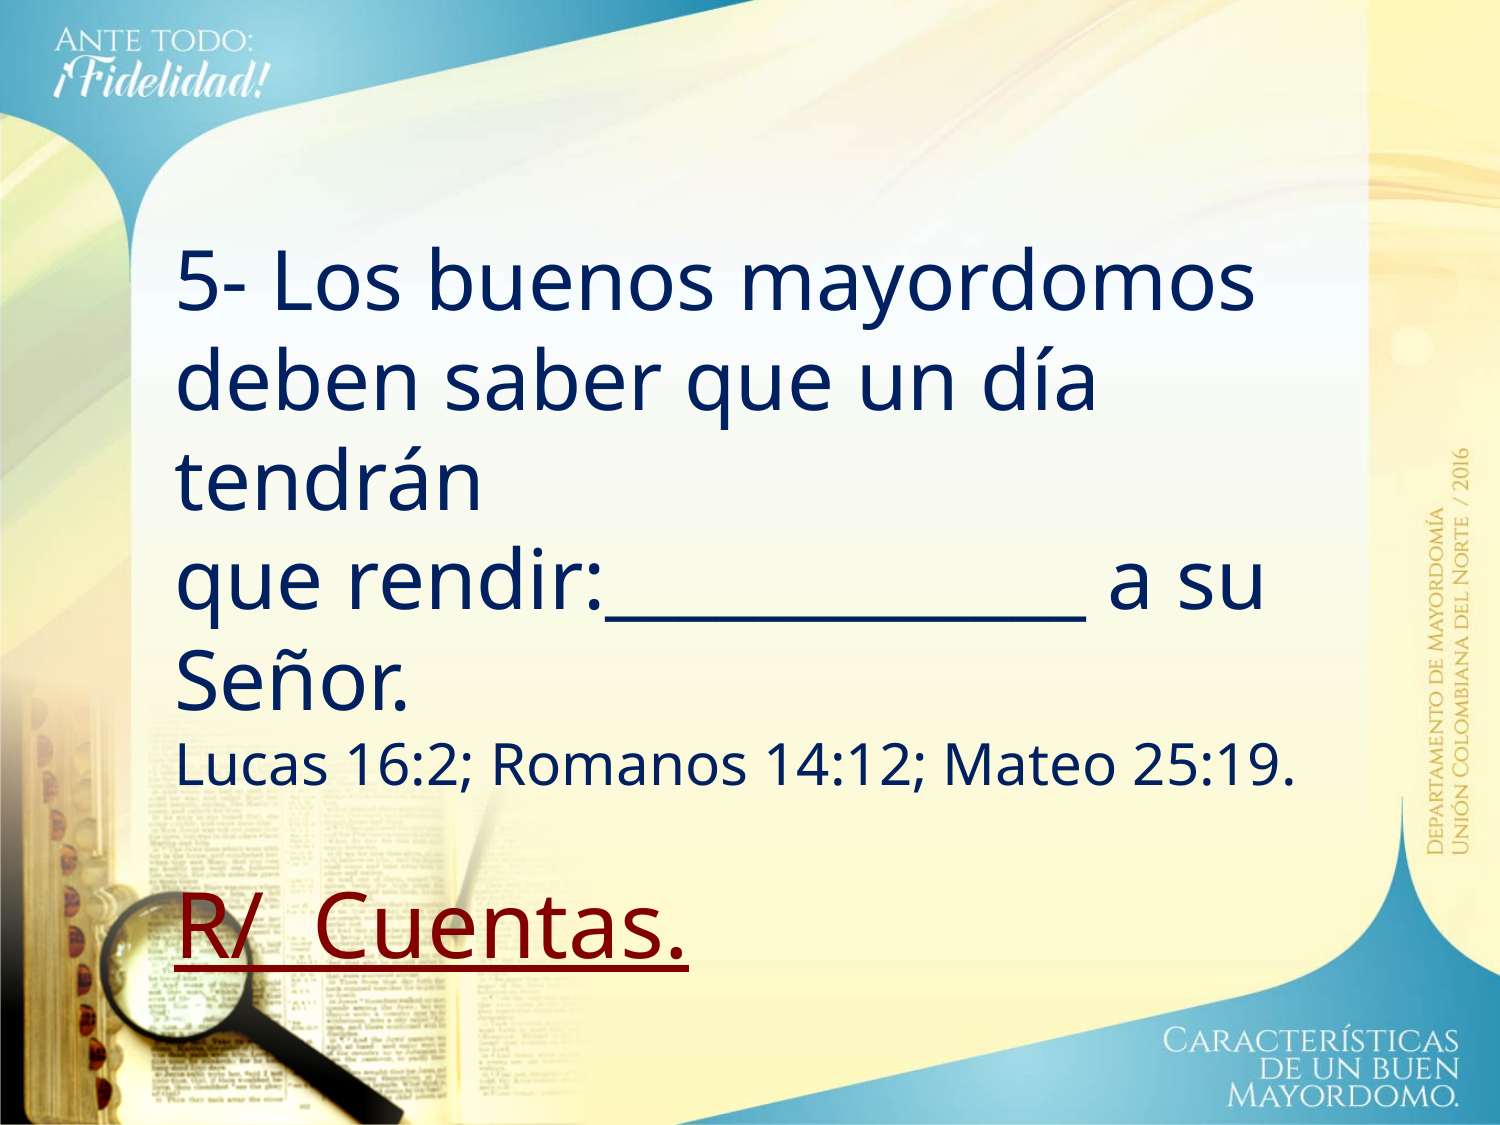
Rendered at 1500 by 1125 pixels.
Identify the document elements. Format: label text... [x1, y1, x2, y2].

picture [0, 0, 1500, 1125]
text_box 5- Los buenos mayordomos deben saber que un día tendrán que rendir:_____________ a su Señor. Lucas 16:2; Romanos 14:12; Mateo 25:19. R/ Cuentas. [159, 184, 1376, 984]
